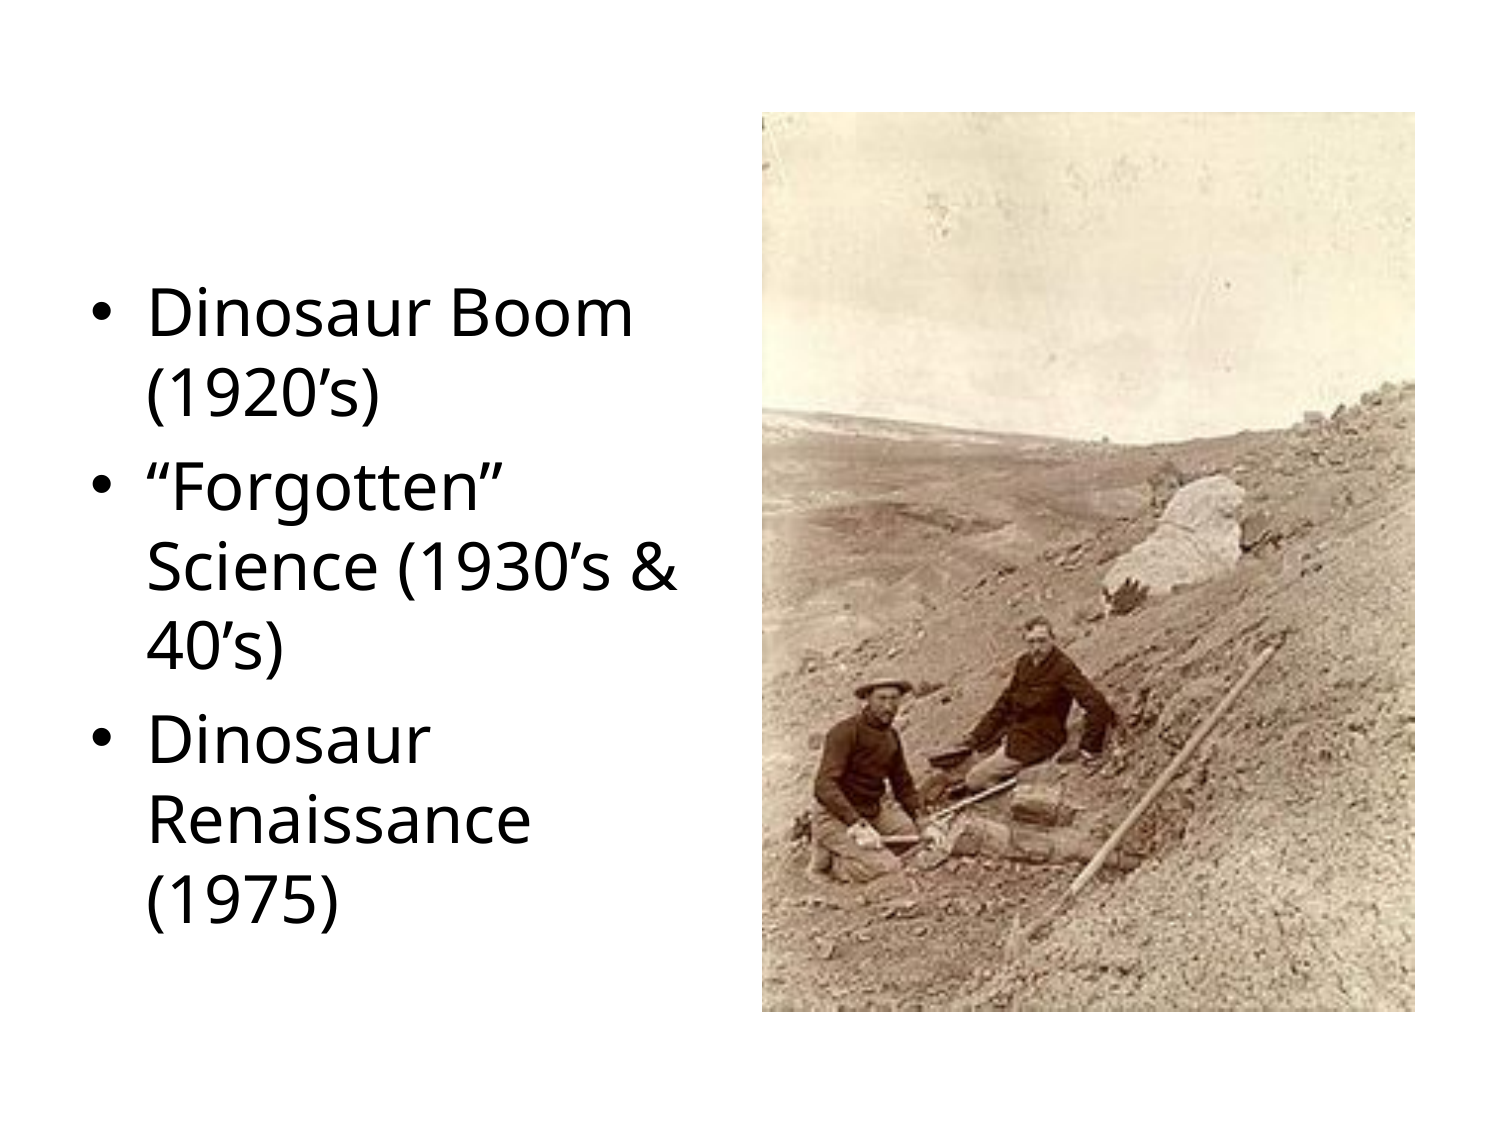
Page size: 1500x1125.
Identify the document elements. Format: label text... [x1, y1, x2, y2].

list Dinosaur Boom (1920’s) “Forgotten” Science (1930’s & 40’s) Dinosaur Renaissance (1975) [75, 262, 725, 1005]
picture [762, 112, 1416, 1012]
